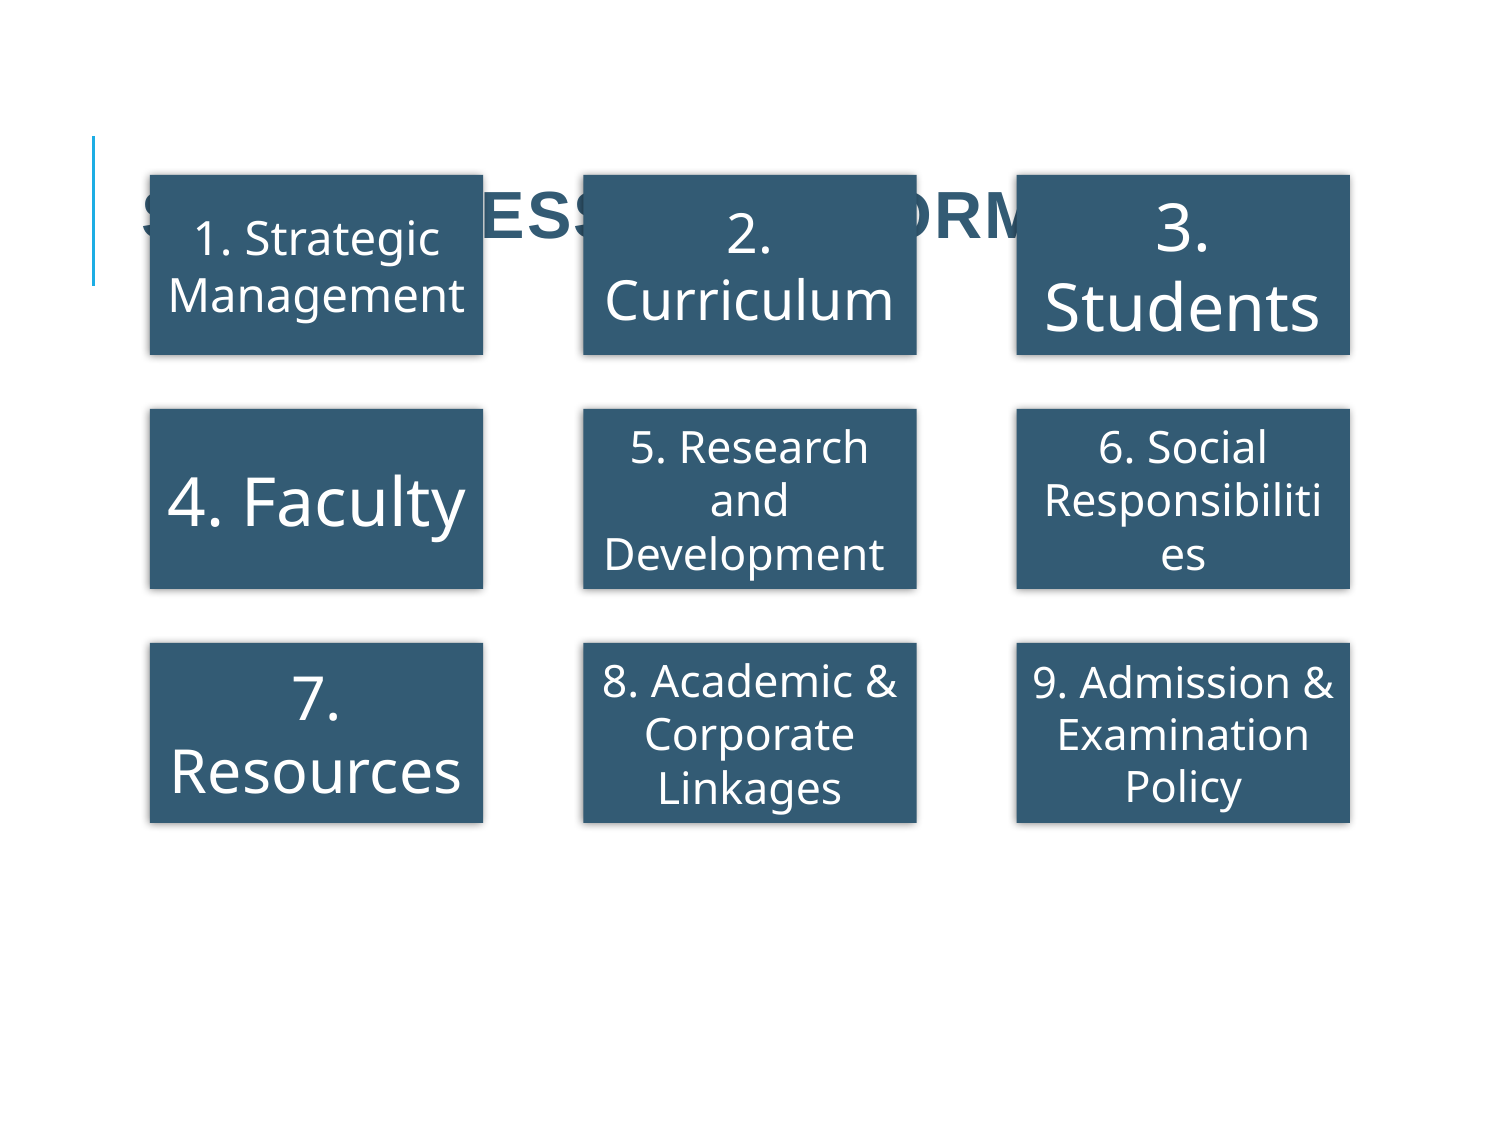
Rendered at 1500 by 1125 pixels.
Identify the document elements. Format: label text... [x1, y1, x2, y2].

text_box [149, 174, 1351, 1018]
title Self Assessment Forms [126, 96, 1322, 342]
list [126, 375, 1322, 1035]
